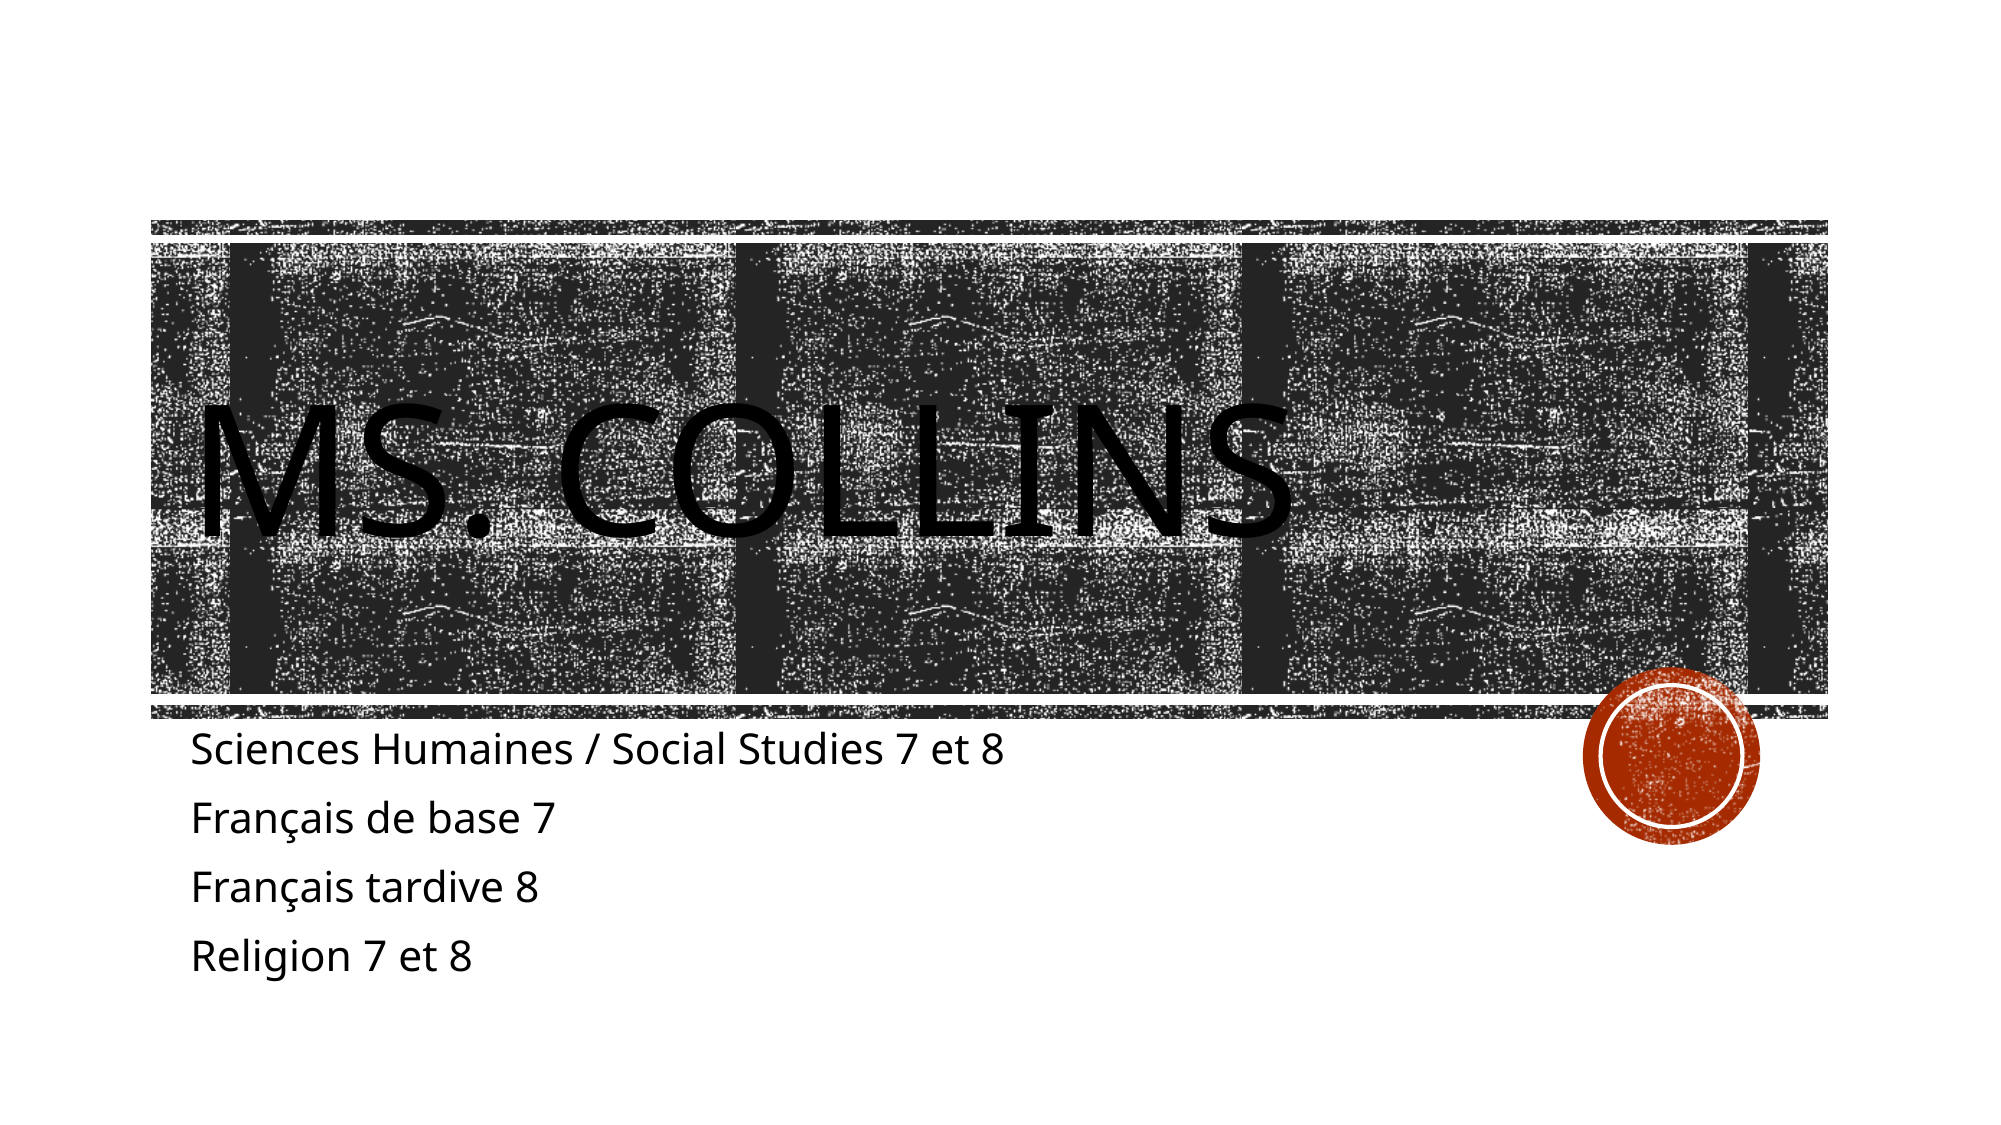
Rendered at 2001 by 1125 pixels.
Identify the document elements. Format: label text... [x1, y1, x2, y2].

subtitle Sciences Humaines / Social Studies 7 et 8 Français de base 7 Français tardive 8 Religion 7 et 8 [175, 720, 1633, 989]
title Ms. Collins [172, 234, 1808, 733]
